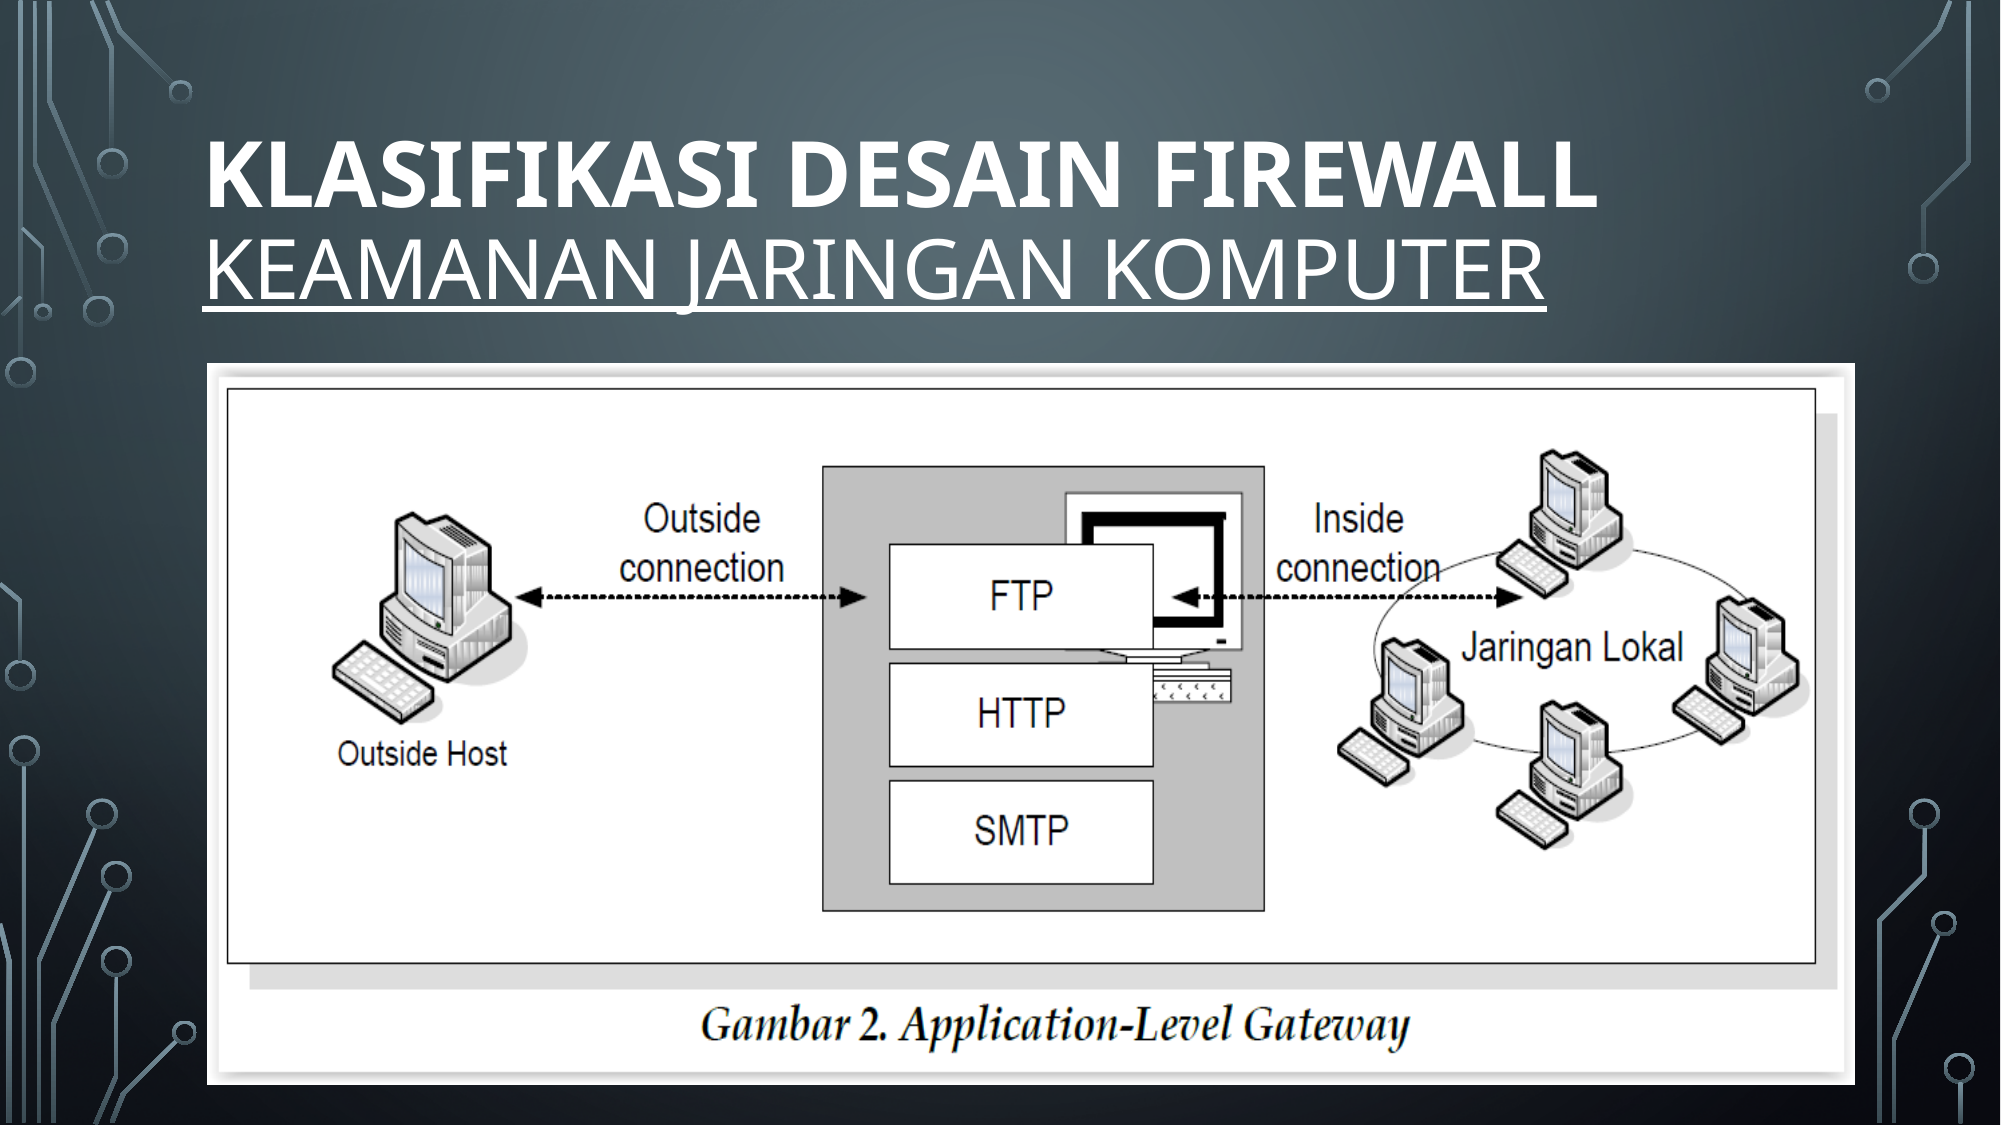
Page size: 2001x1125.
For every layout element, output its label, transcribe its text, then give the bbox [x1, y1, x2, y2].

title KLASIFIKASI DESAIN FIREWALL KEAMANAN JARINGAN KOMPUTER [187, 101, 1813, 344]
picture [207, 363, 1855, 1086]
